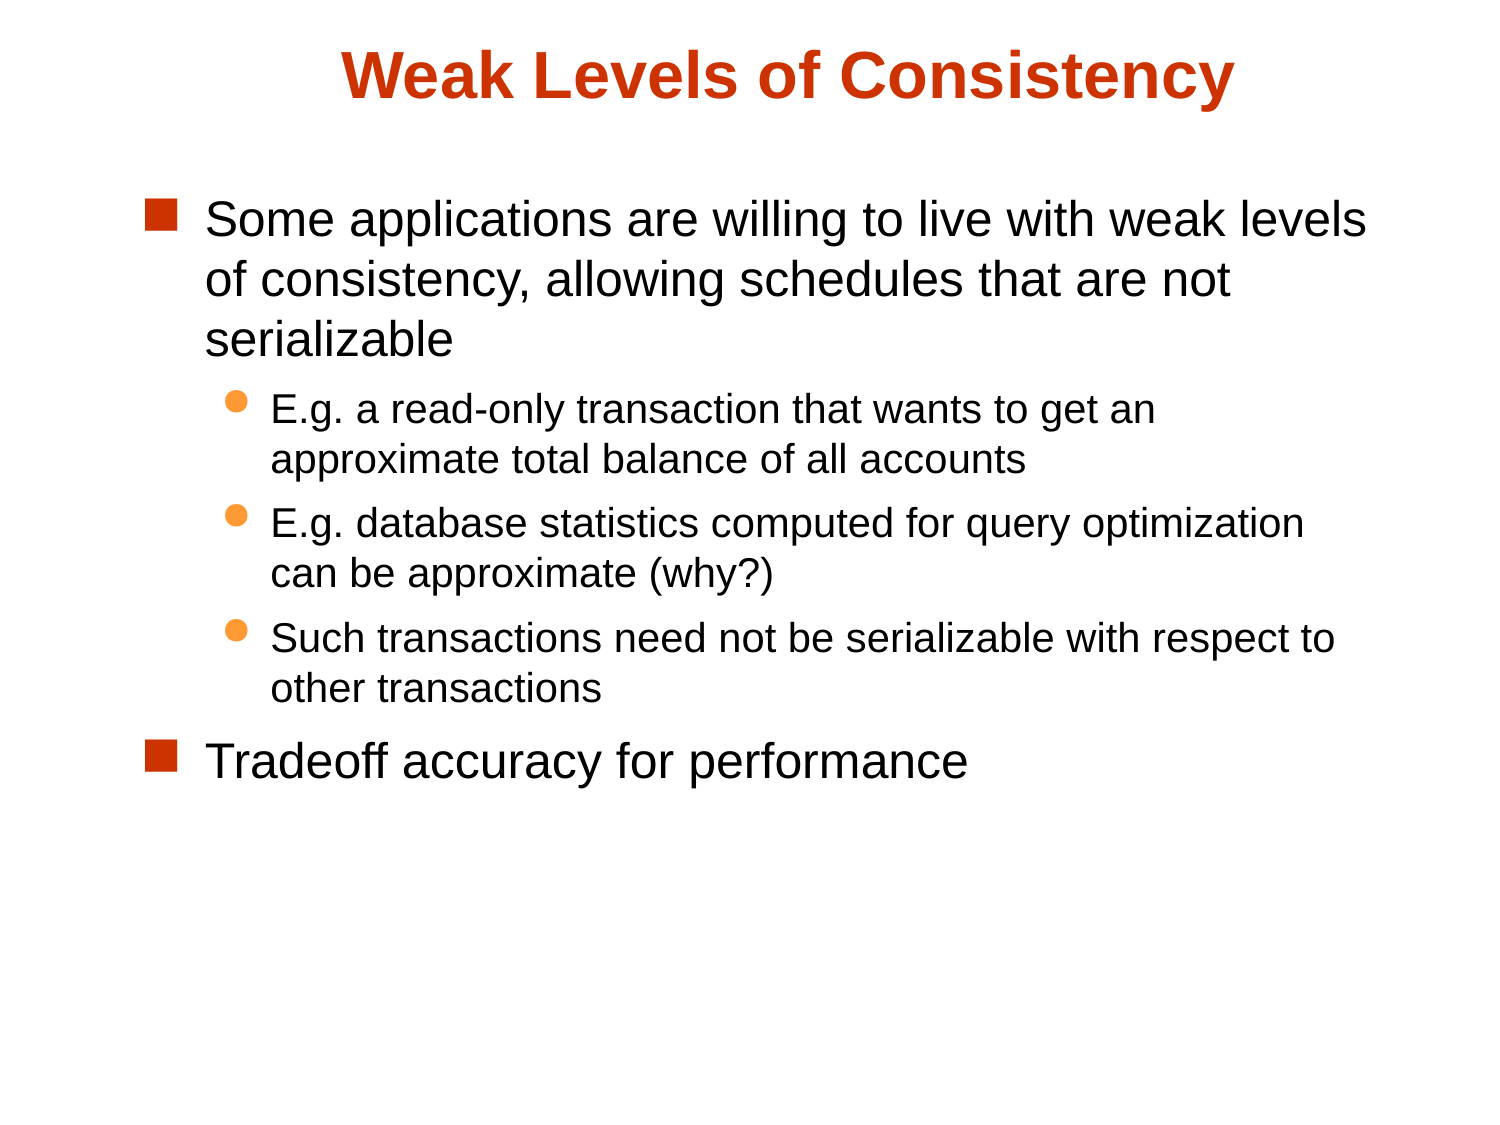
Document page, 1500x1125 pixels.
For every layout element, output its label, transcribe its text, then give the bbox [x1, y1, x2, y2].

list Some applications are willing to live with weak levels of consistency, allowing schedules that are not serializable E.g. a read-only transaction that wants to get an approximate total balance of all accounts E.g. database statistics computed for query optimization can be approximate (why?) Such transactions need not be serializable with respect to other transactions Tradeoff accuracy for performance [133, 179, 1391, 984]
title Weak Levels of Consistency [125, 18, 1452, 120]
